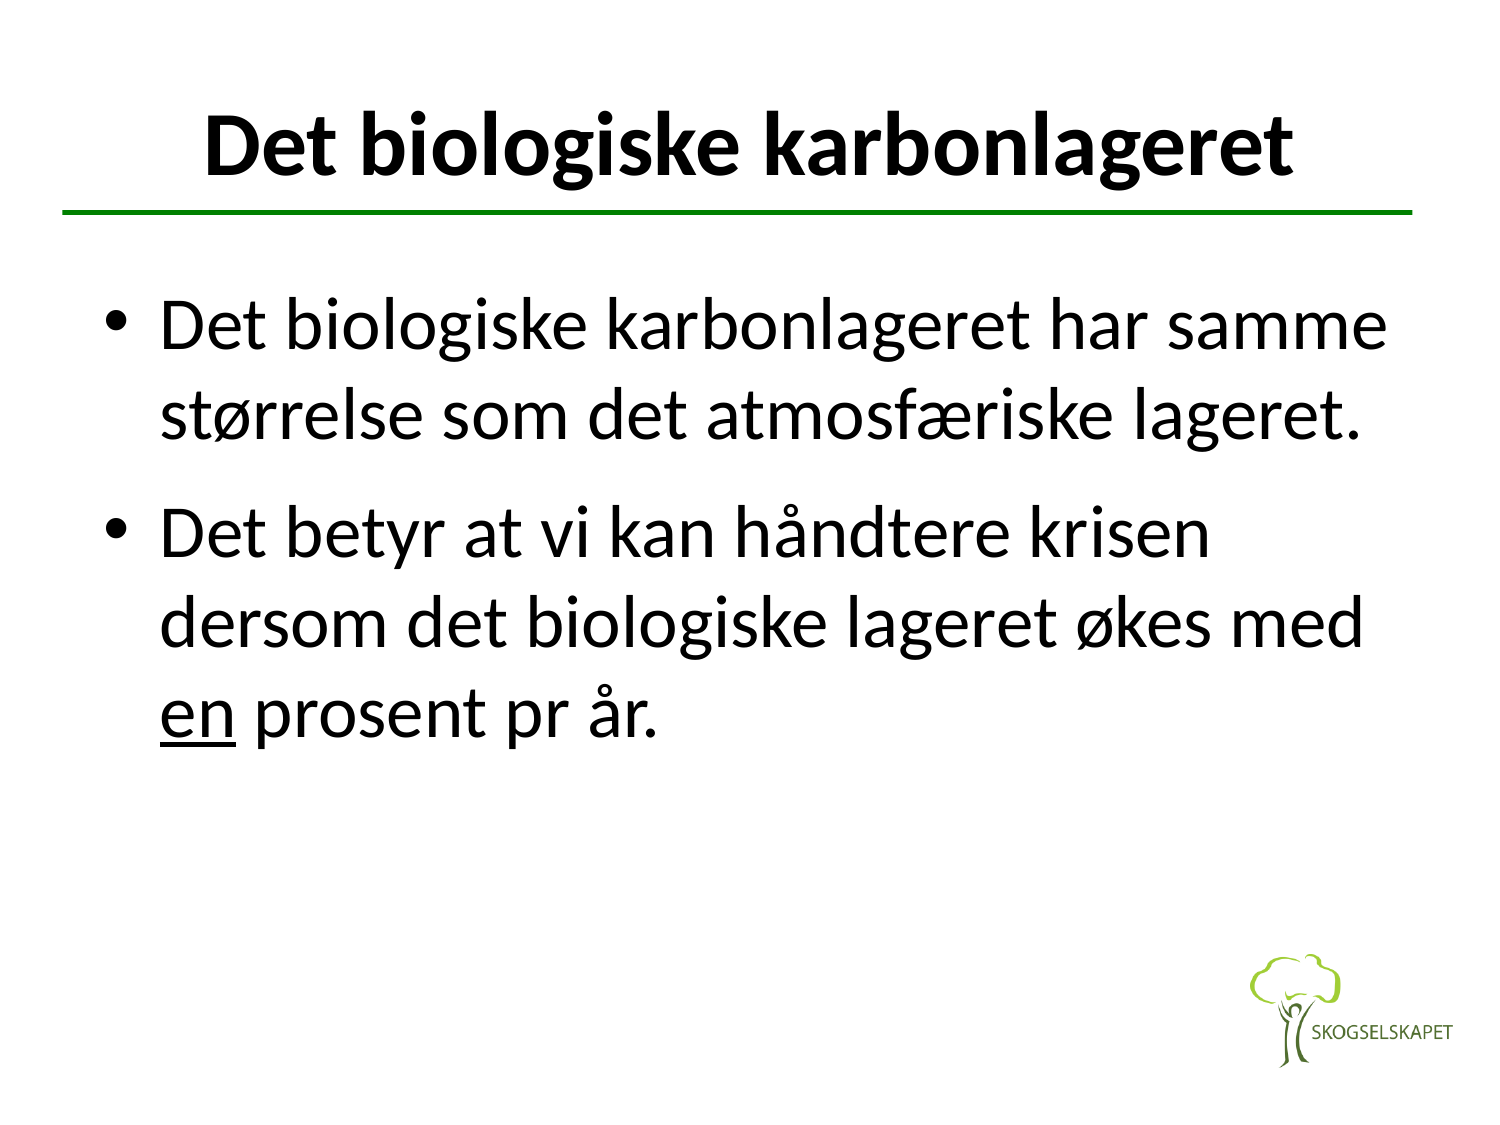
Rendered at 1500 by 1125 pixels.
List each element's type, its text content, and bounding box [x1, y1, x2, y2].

list Det biologiske karbonlageret har samme størrelse som det atmosfæriske lageret. Det betyr at vi kan håndtere krisen dersom det biologiske lageret økes med en prosent pr år. [88, 267, 1439, 1010]
picture [1249, 954, 1453, 1069]
title Det biologiske karbonlageret [75, 45, 1425, 233]
